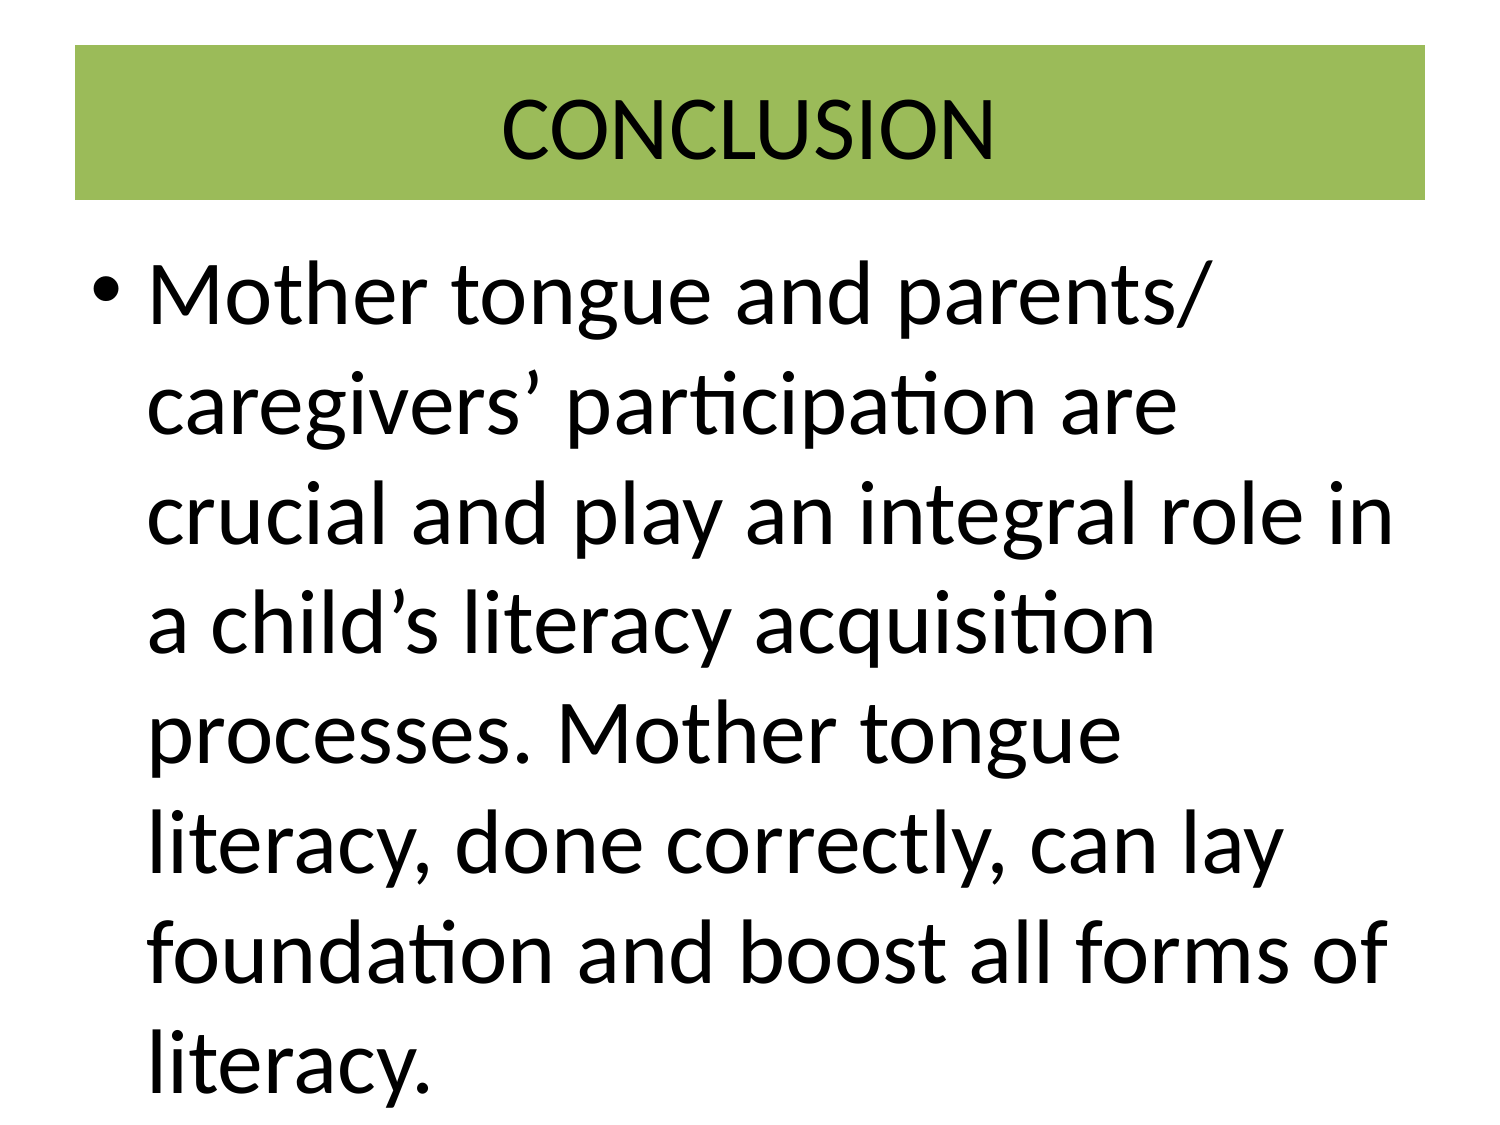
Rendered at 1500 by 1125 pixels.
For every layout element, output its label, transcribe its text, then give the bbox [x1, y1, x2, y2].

list Mother tongue and parents/ caregivers’ participation are crucial and play an integral role in a child’s literacy acquisition processes. Mother tongue literacy, done correctly, can lay foundation and boost all forms of literacy. [75, 224, 1425, 1113]
title CONCLUSION [75, 45, 1425, 200]
